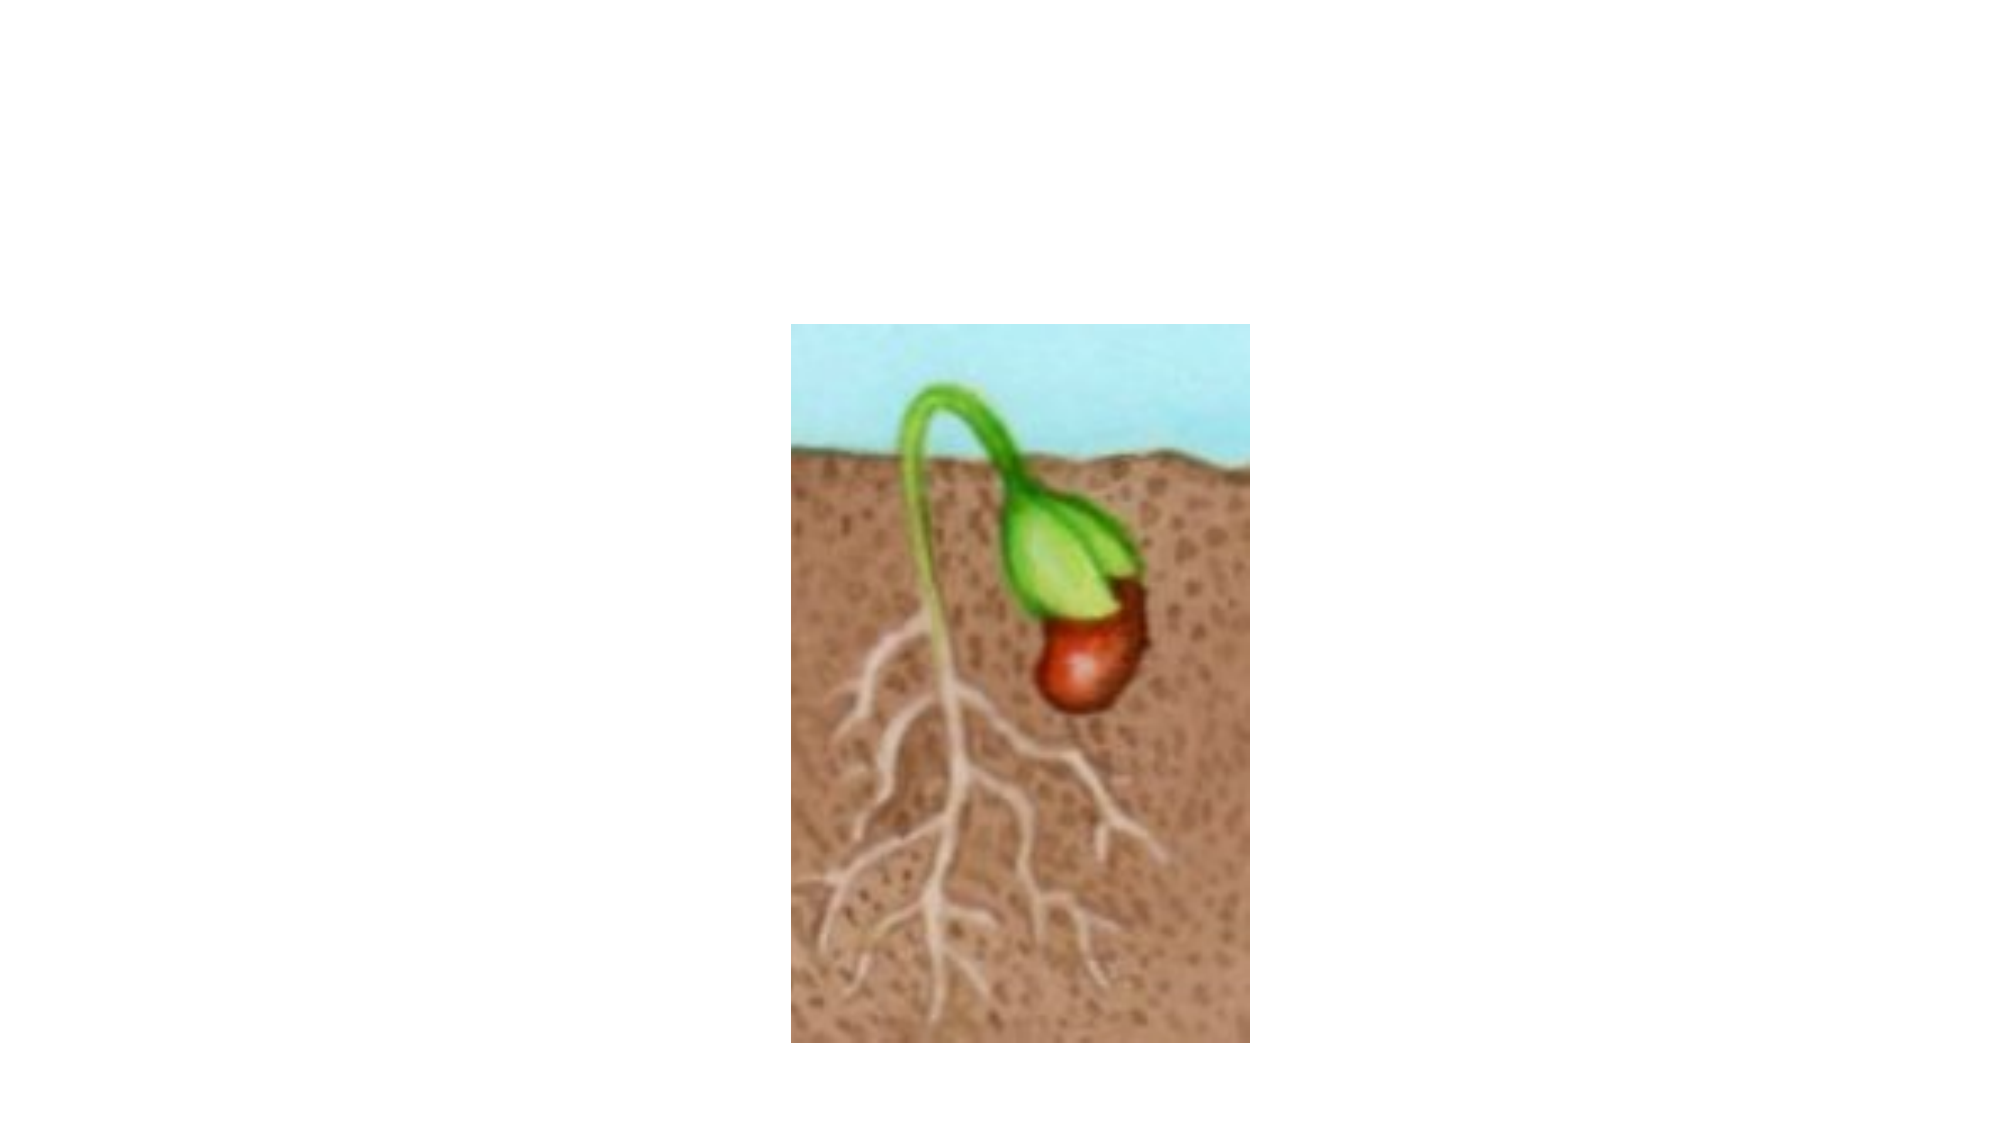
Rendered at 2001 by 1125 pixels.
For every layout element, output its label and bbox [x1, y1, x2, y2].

list [791, 324, 1250, 1043]
